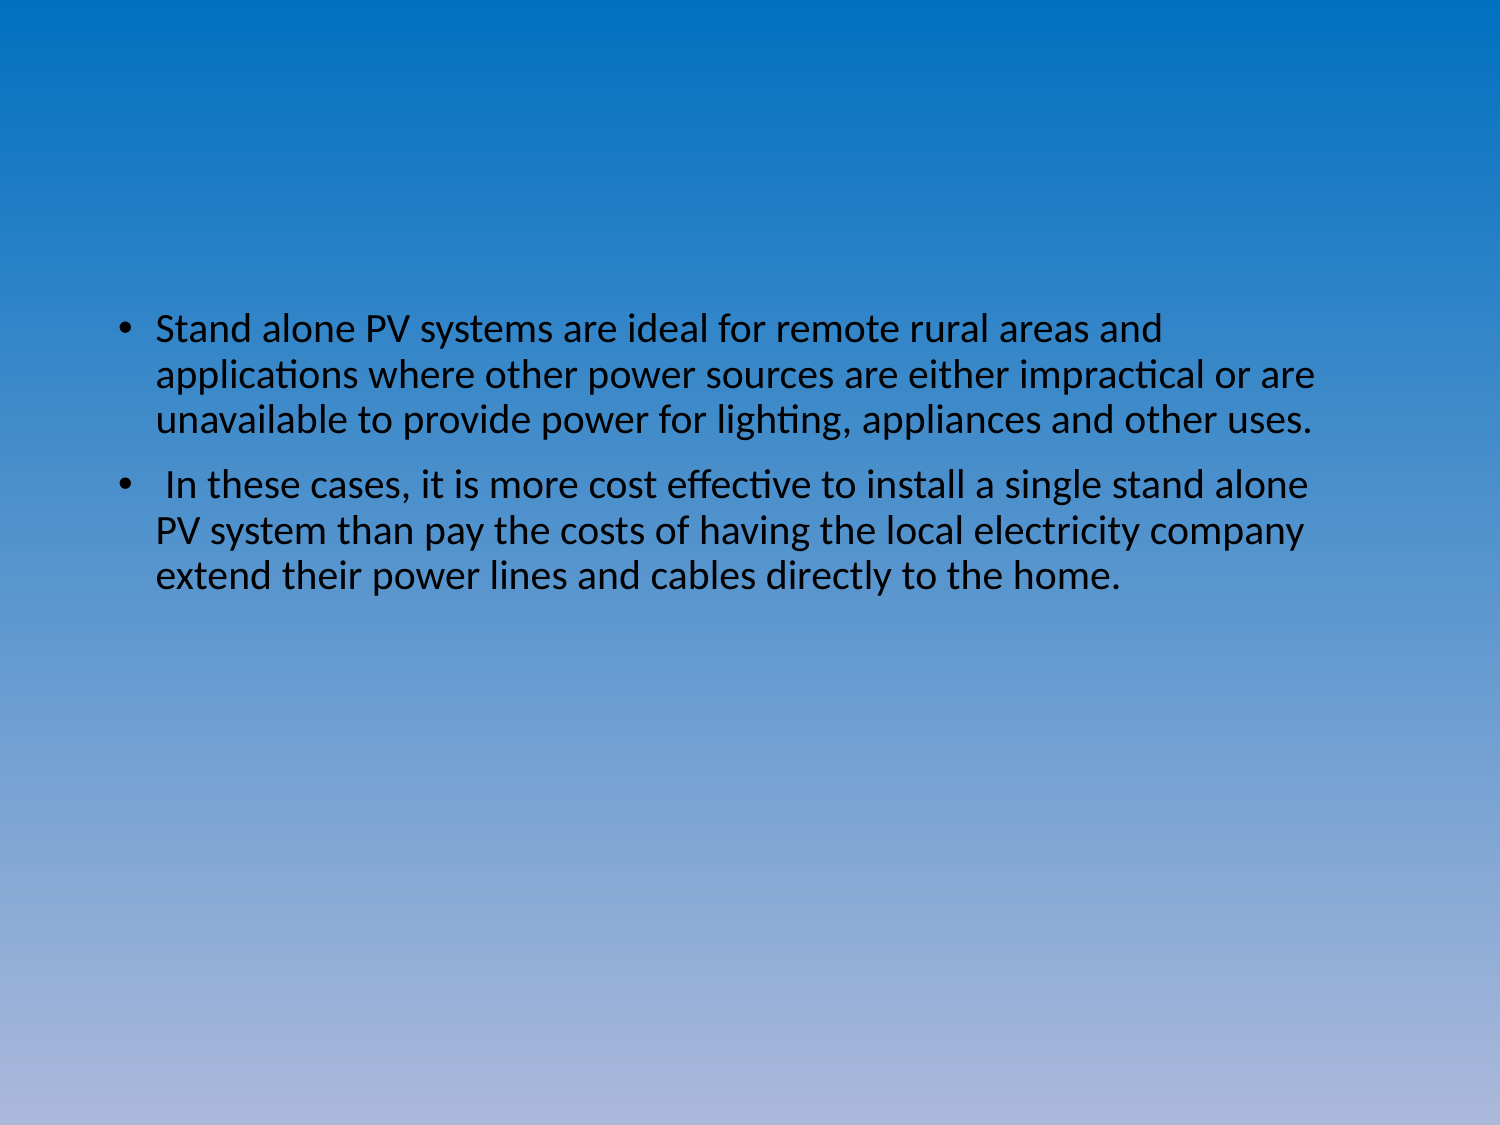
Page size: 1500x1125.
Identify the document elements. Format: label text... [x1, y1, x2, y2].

list Stand alone PV systems are ideal for remote rural areas and applications where other power sources are either impractical or are unavailable to provide power for lighting, appliances and other uses. In these cases, it is more cost effective to install a single stand alone PV system than pay the costs of having the local electricity company extend their power lines and cables directly to the home. [103, 299, 1353, 1014]
